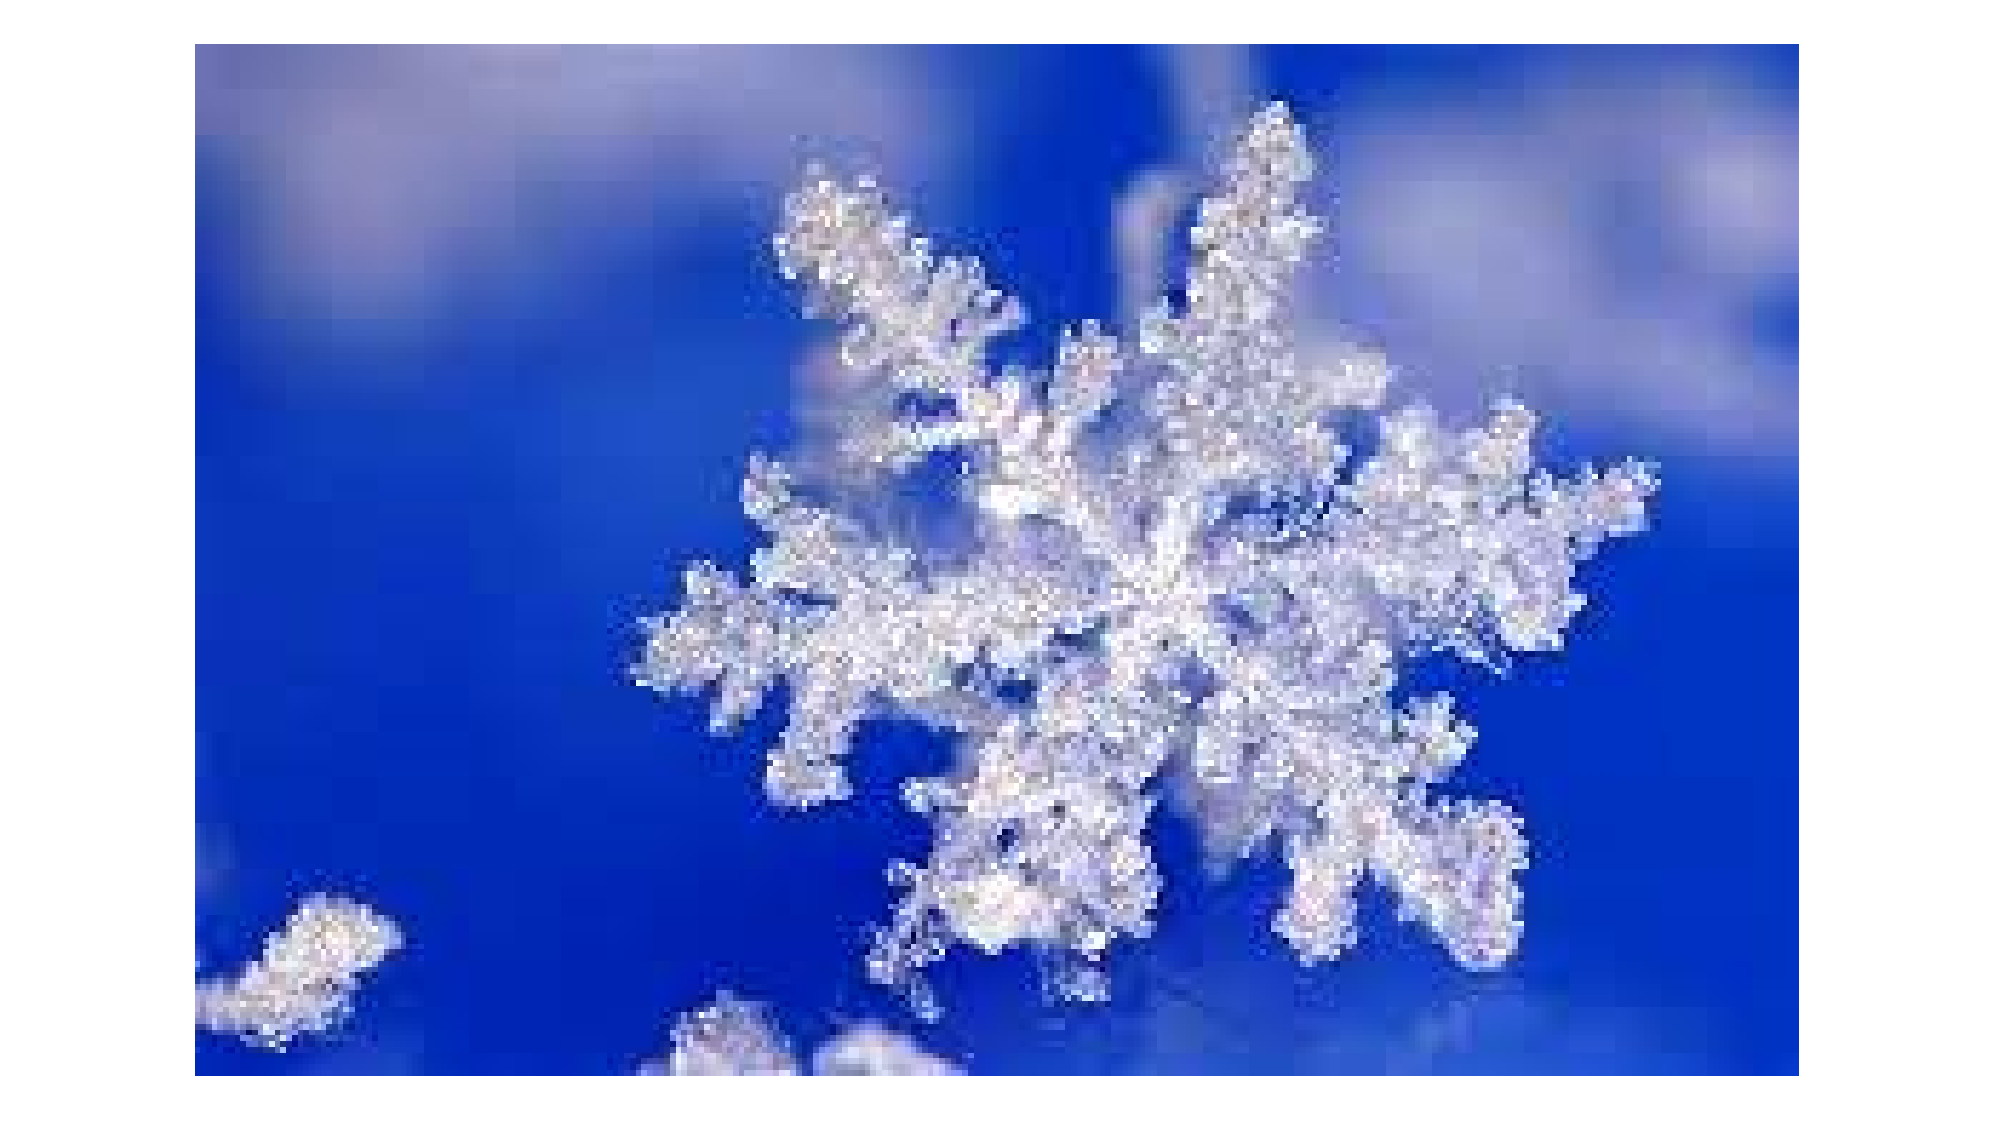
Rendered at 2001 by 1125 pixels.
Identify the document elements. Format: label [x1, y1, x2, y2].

picture [194, 44, 1799, 1076]
